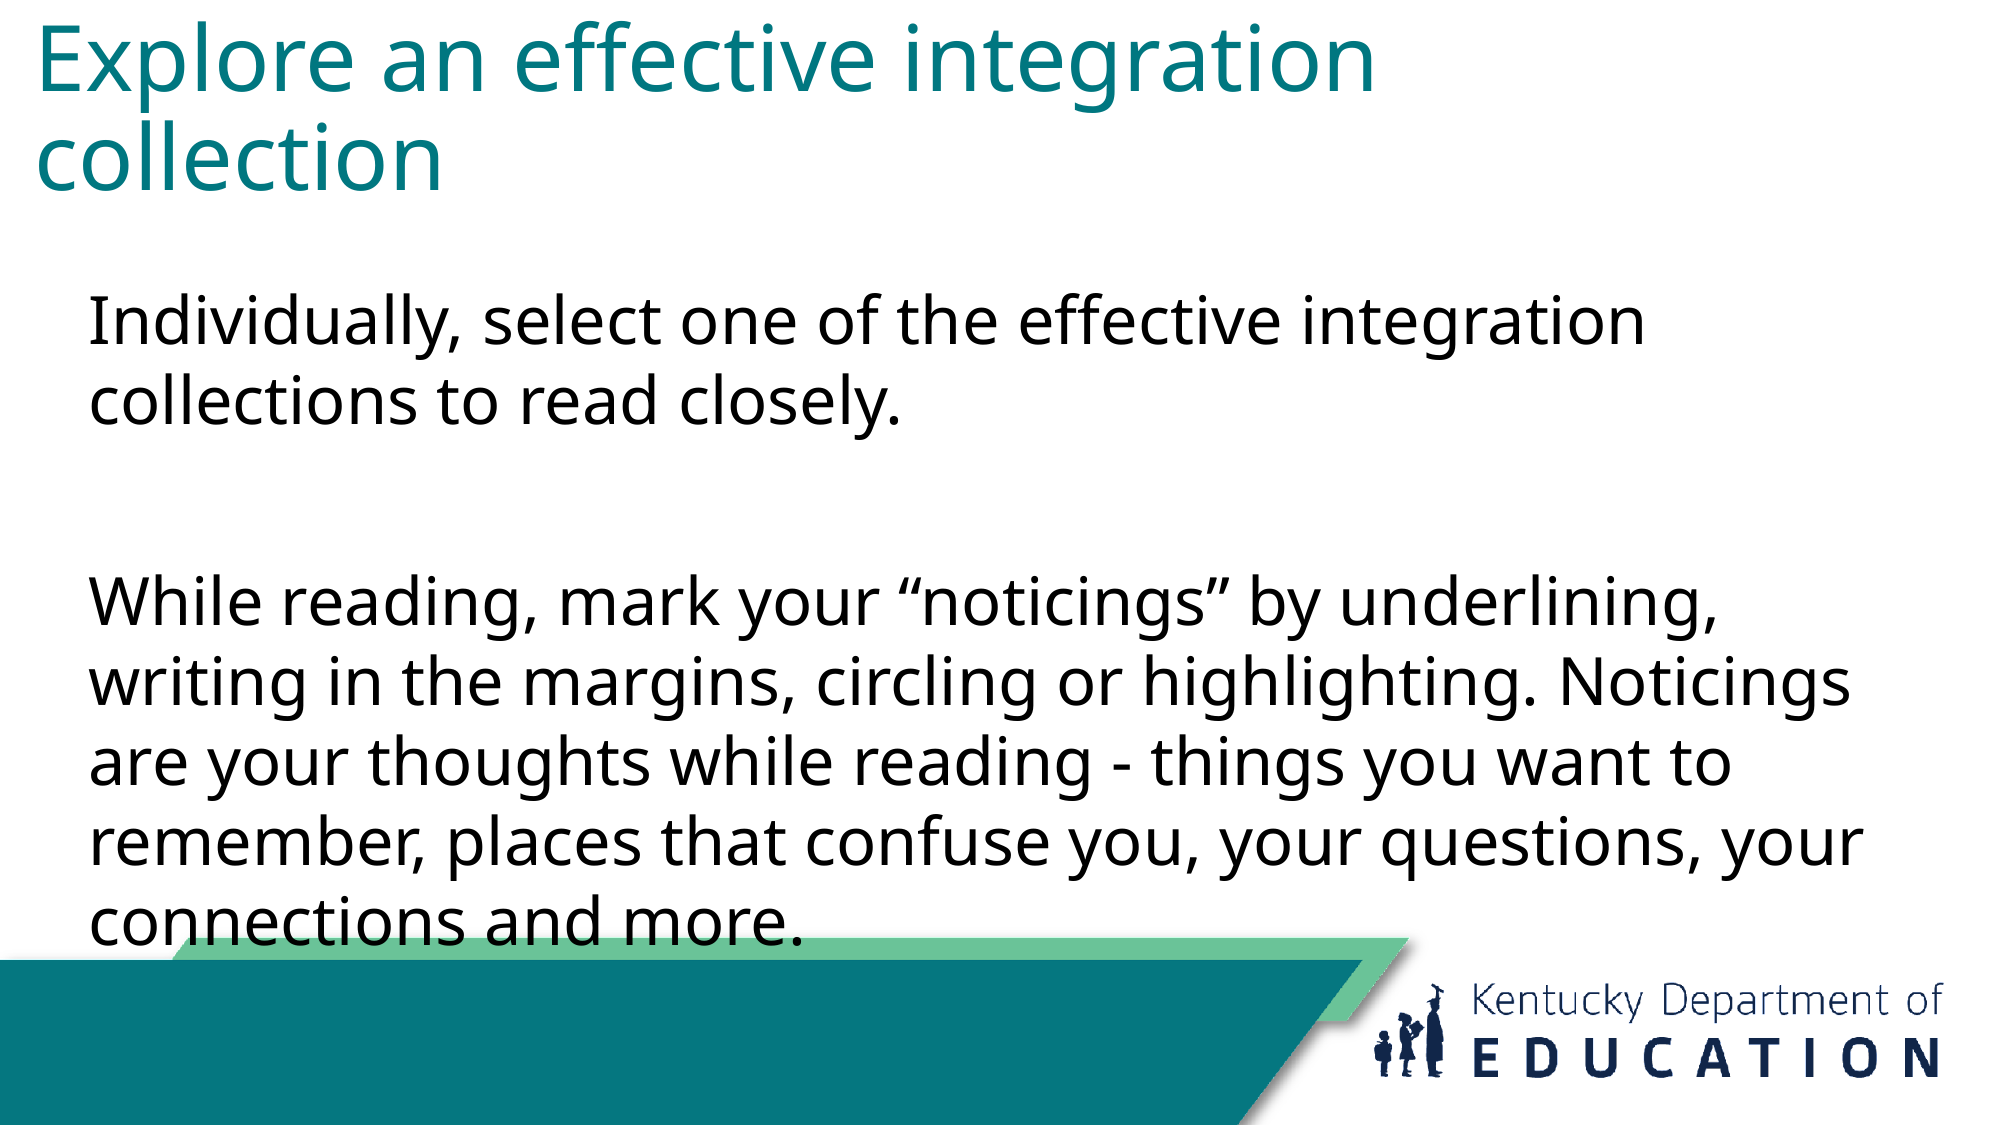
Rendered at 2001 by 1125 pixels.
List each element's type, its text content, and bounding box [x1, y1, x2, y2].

title Explore an effective integration collection [19, 3, 1745, 221]
picture [0, 0, 2001, 1125]
list Individually, select one of the effective integration collections to read closely. While reading, mark your “noticings” by underlining, writing in the margins, circling or highlighting. Noticings are your thoughts while reading - things you want to remember, places that confuse you, your questions, your connections and more. [73, 270, 1889, 984]
